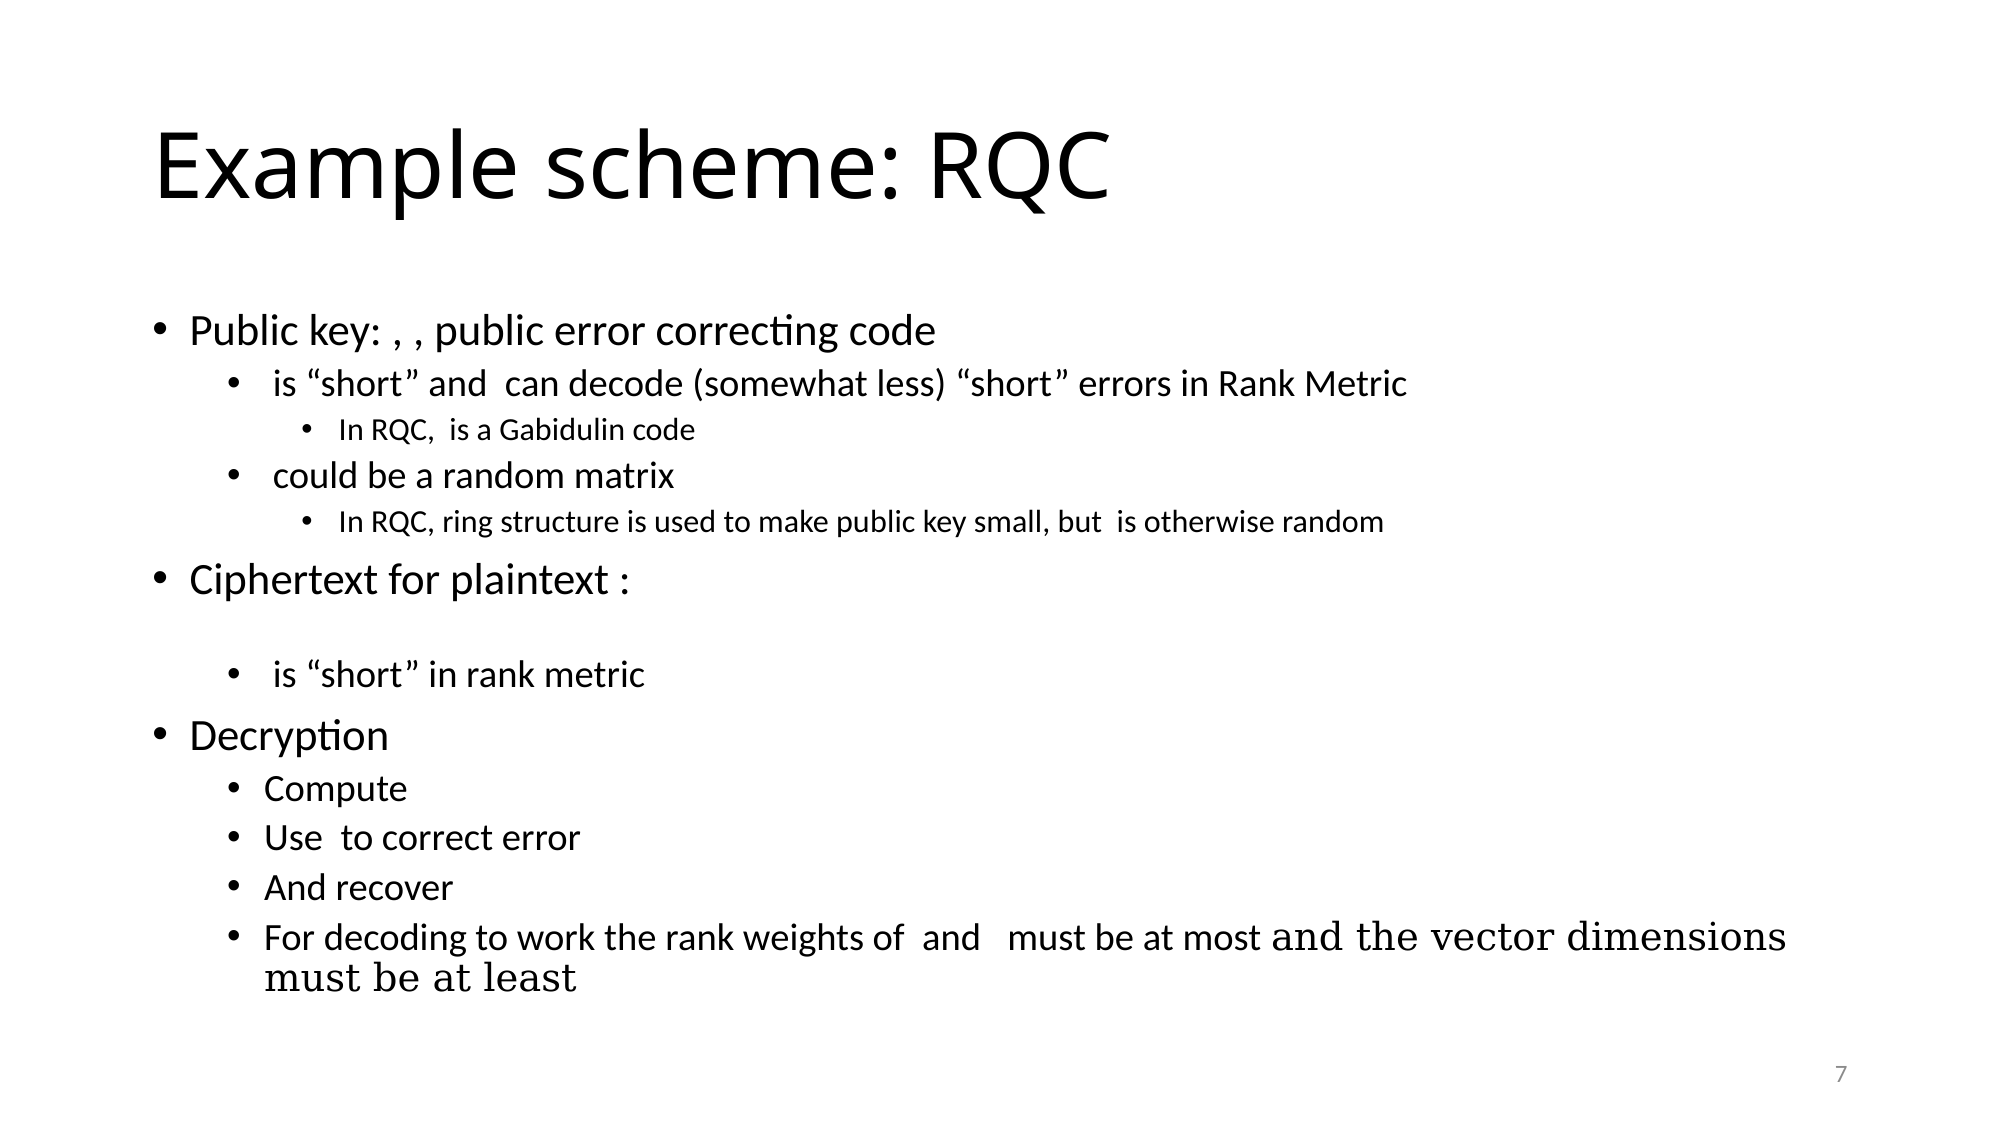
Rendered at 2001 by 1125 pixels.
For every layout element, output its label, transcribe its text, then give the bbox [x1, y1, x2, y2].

slide_number 7 [1412, 1042, 1863, 1103]
title Example scheme: RQC [137, 59, 1863, 278]
